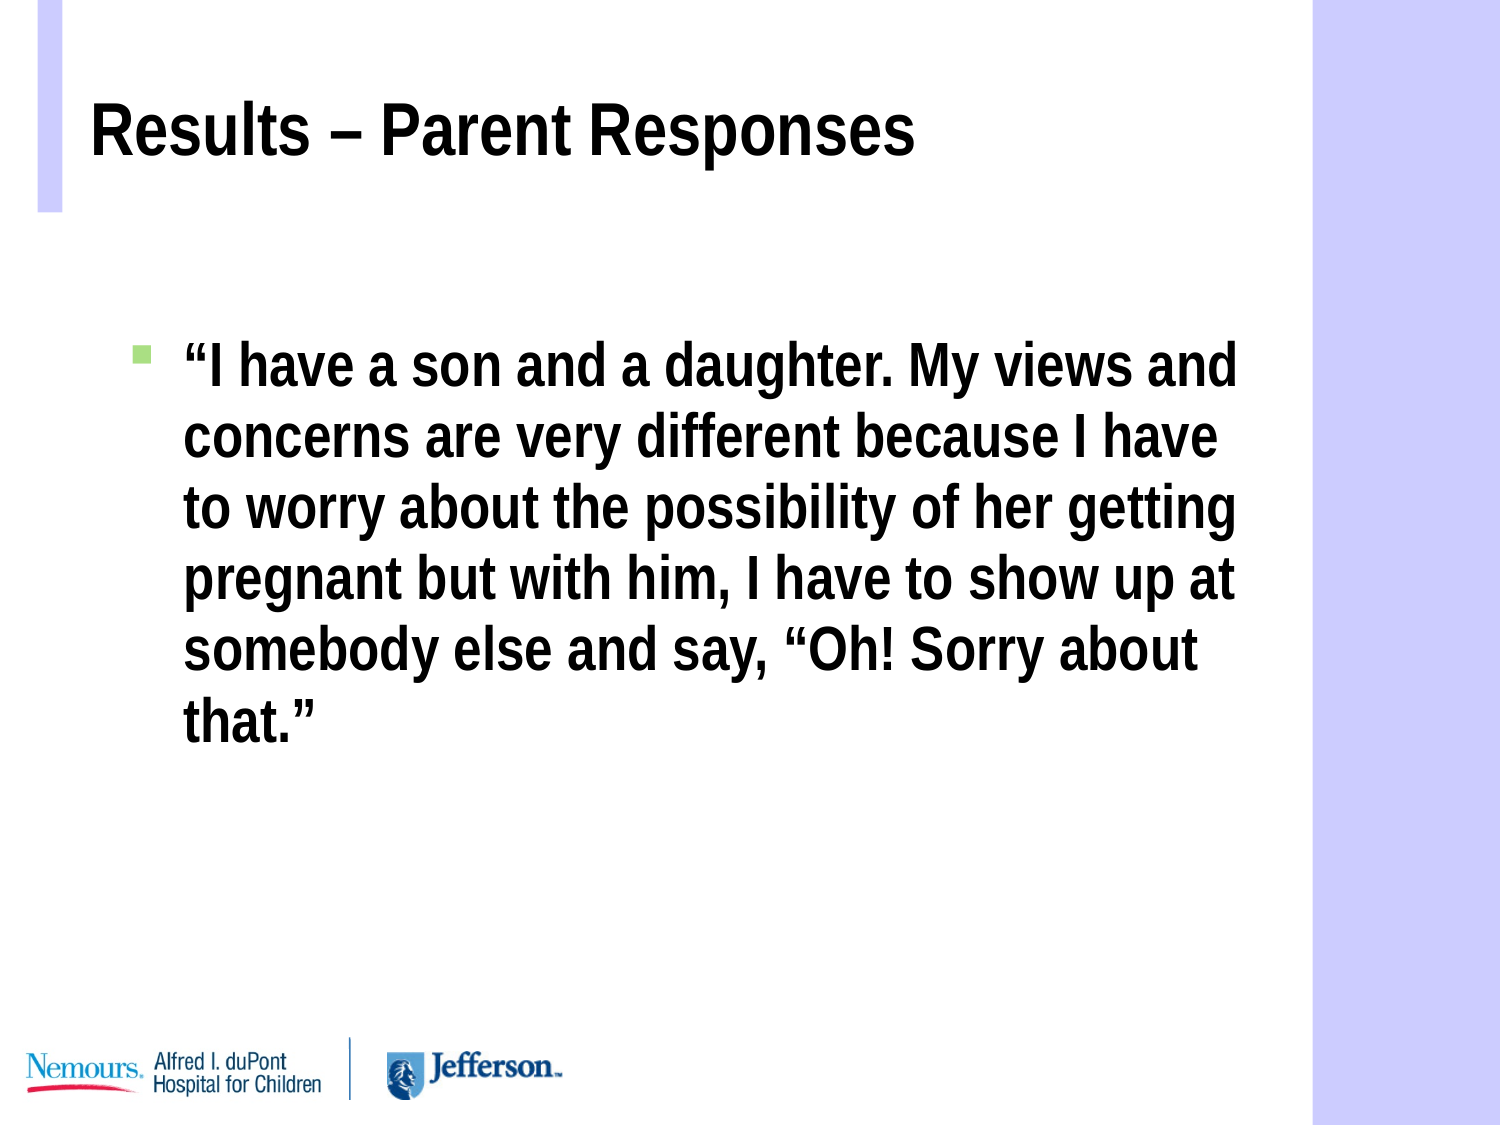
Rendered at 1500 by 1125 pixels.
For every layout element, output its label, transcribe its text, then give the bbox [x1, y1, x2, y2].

picture [387, 1051, 563, 1100]
picture [0, 1026, 325, 1125]
title Results – Parent Responses [74, 0, 1401, 251]
list “I have a son and a daughter. My views and concerns are very different because I have to worry about the possibility of her getting pregnant but with him, I have to show up at somebody else and say, “Oh! Sorry about that.” [112, 224, 1276, 1013]
